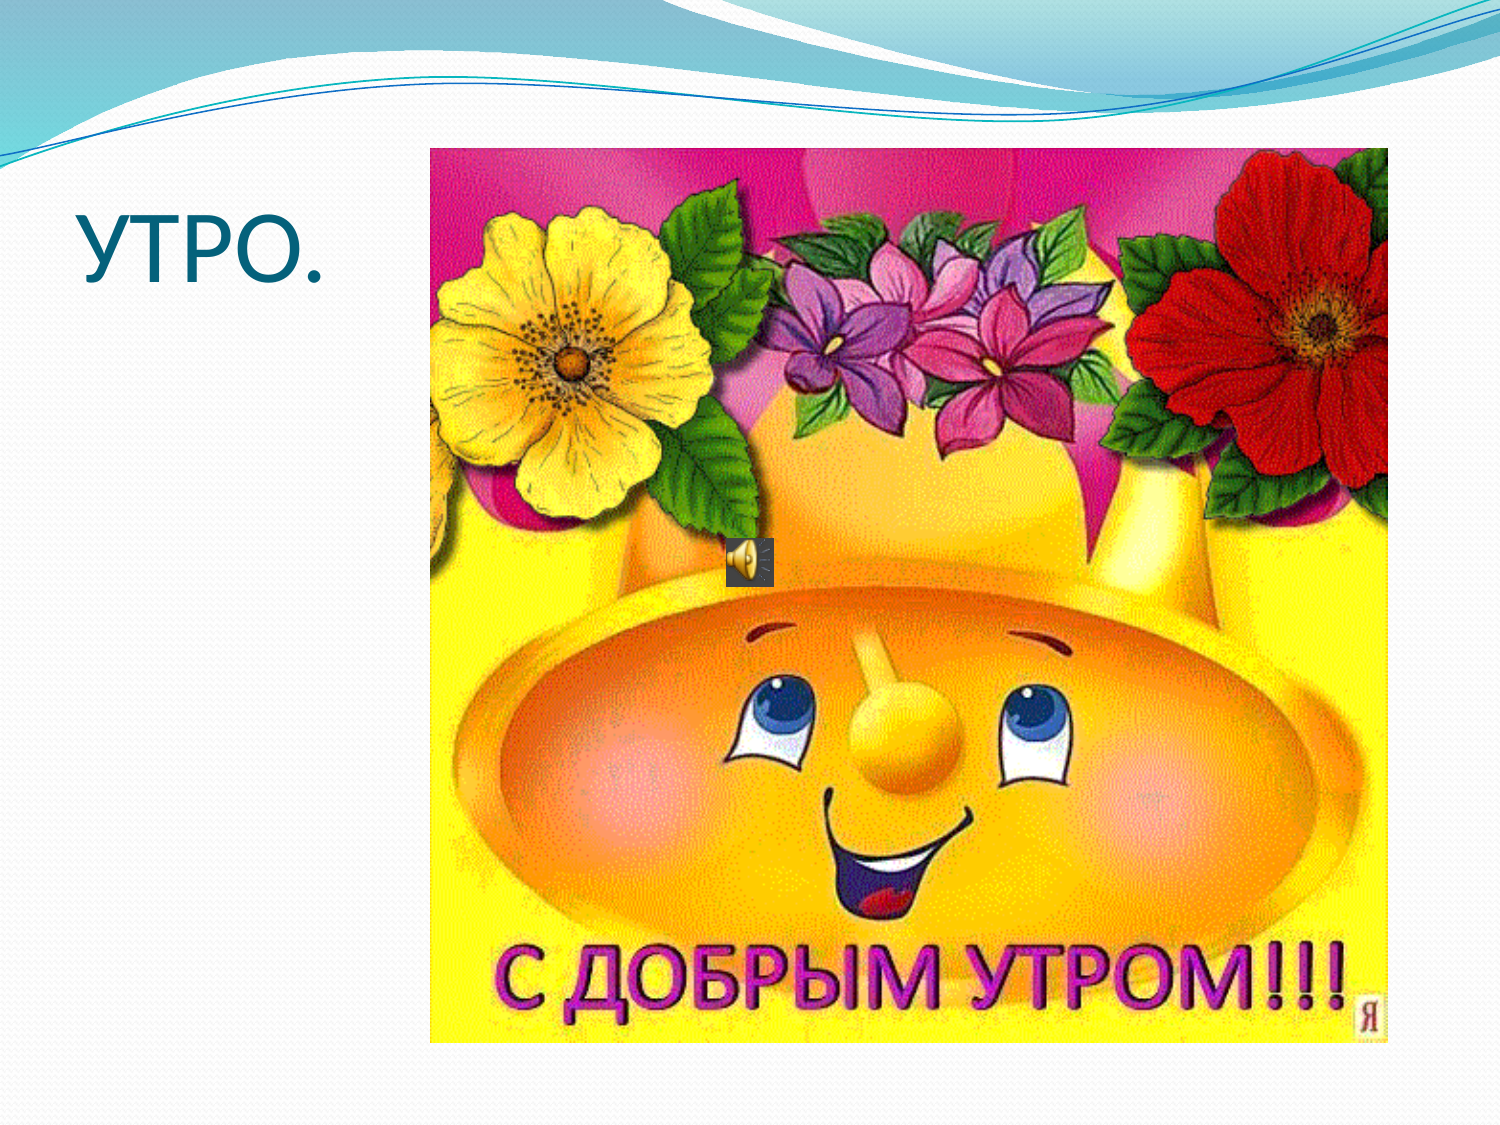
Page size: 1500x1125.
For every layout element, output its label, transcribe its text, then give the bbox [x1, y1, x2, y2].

picture [430, 148, 1388, 1043]
title УТРО. [74, 115, 1438, 304]
